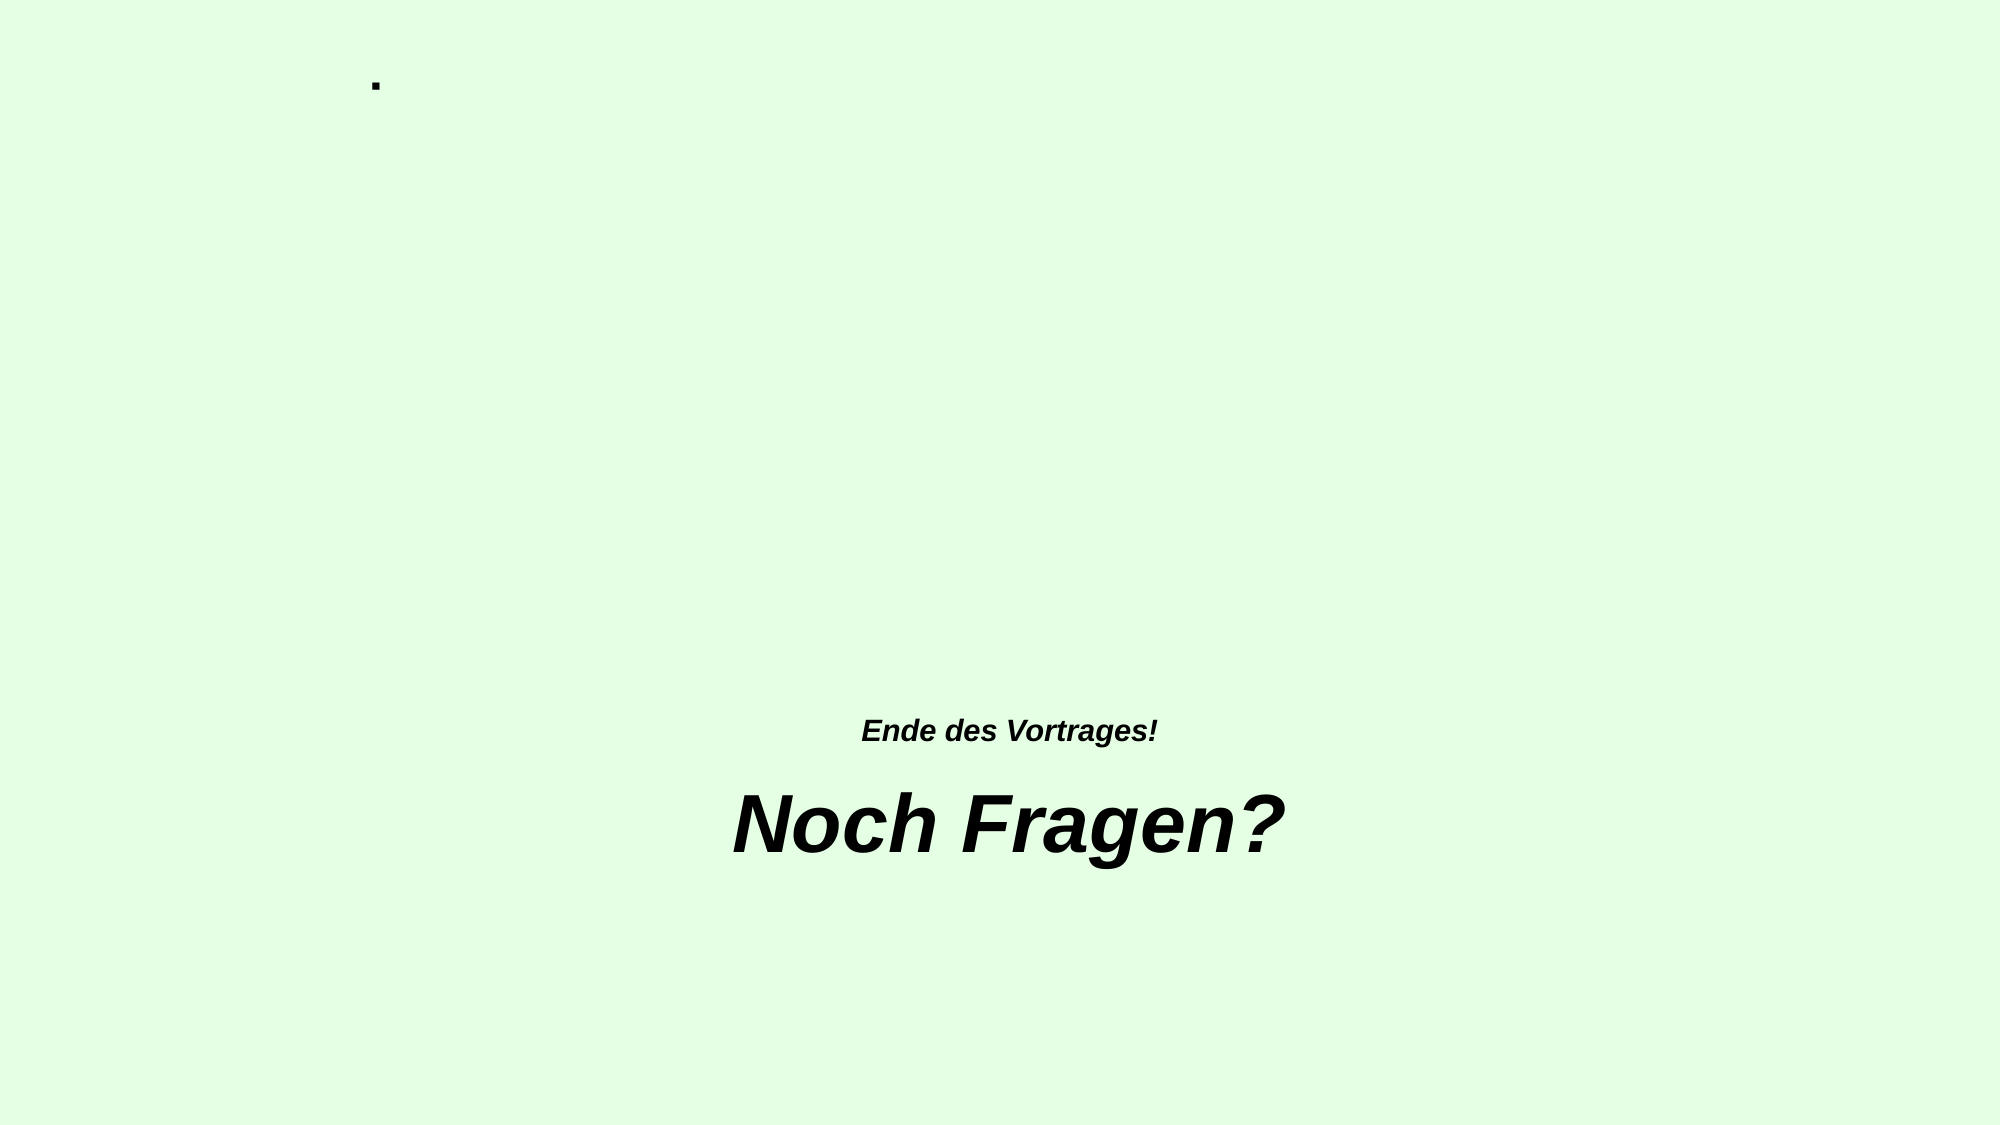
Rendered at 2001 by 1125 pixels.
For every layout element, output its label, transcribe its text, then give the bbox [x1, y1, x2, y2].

title Ende des Vortrages! Noch Fragen? [28, 57, 1961, 1081]
